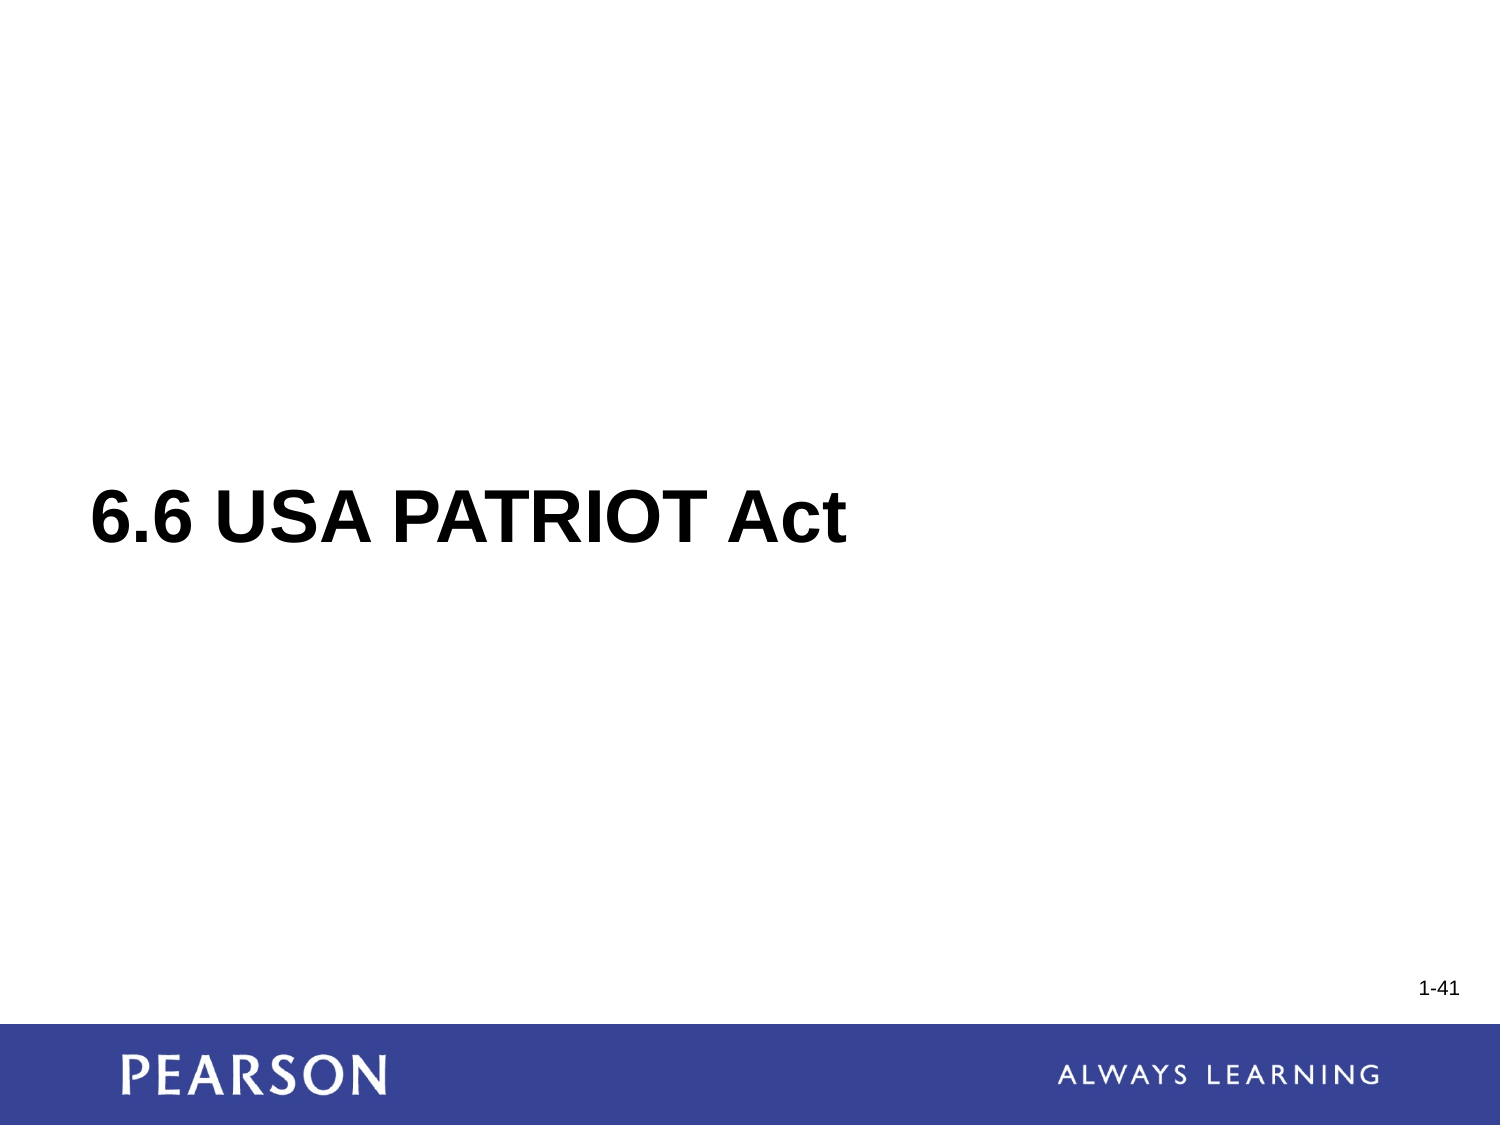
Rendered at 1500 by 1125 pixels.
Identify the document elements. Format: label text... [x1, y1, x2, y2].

slide_number 1-41 [1162, 949, 1476, 1026]
title 6.6 USA PATRIOT Act [75, 12, 1438, 1013]
picture [0, 1024, 1500, 1125]
